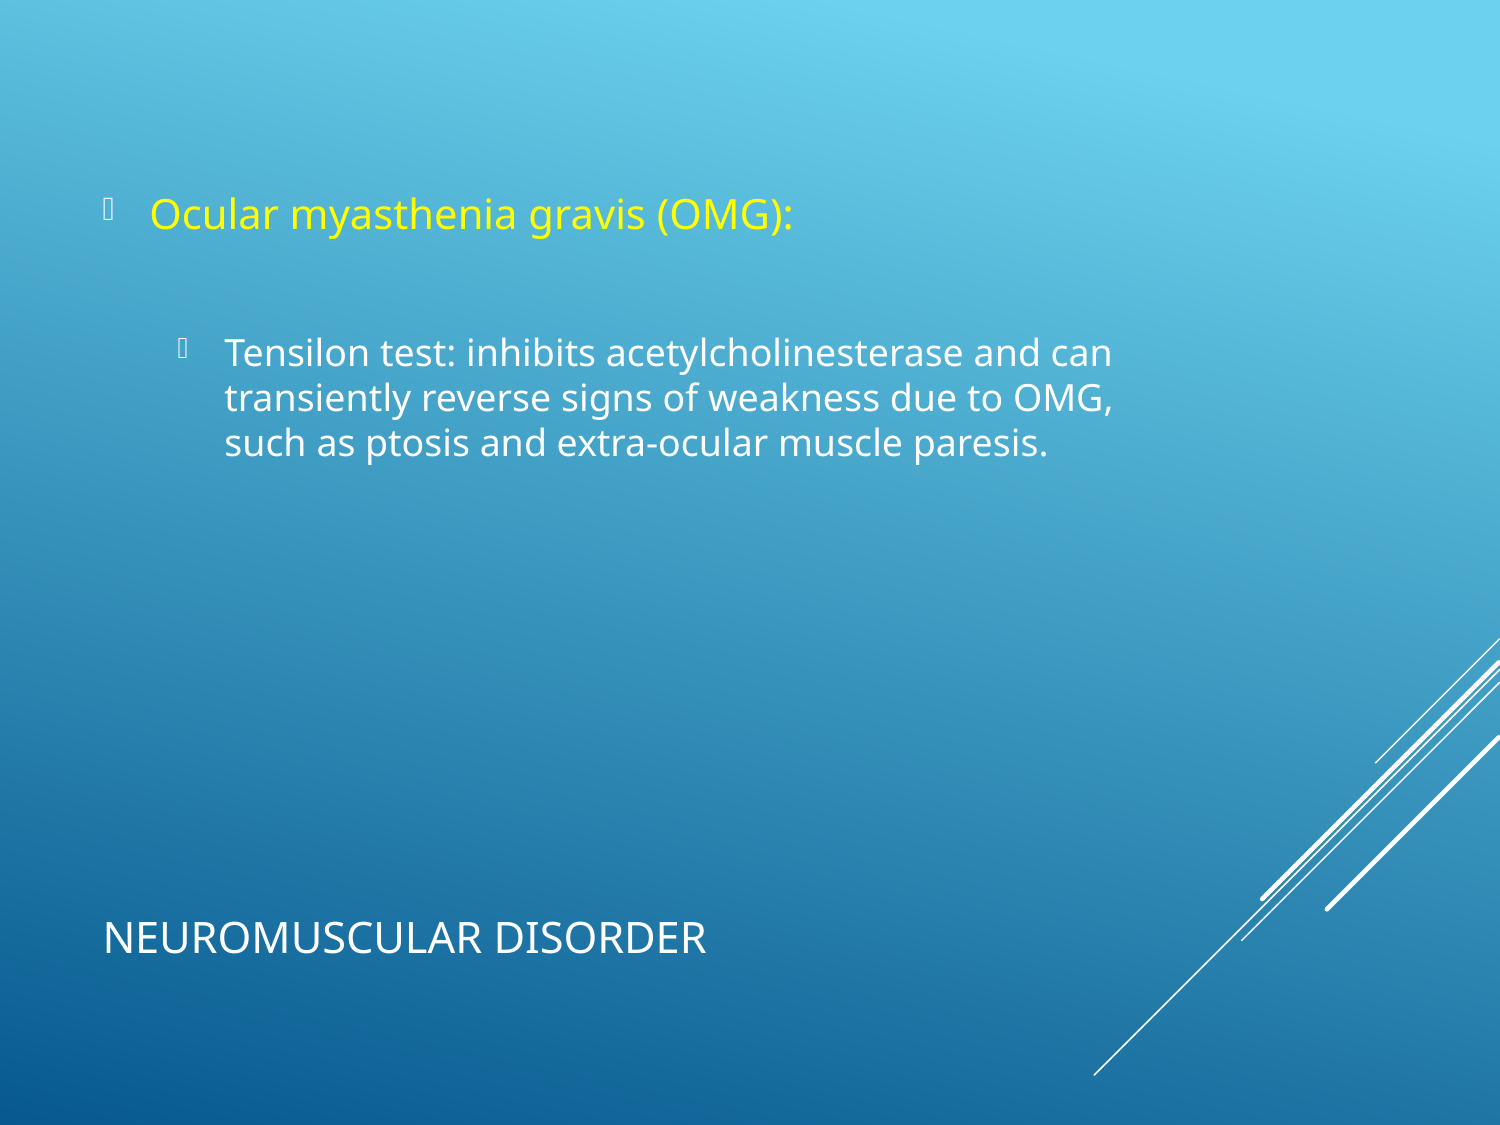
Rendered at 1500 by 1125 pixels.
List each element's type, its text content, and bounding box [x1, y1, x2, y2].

title Neuromuscular disorder [87, 849, 1430, 1023]
list Ocular myasthenia gravis (OMG): Tensilon test: inhibits acetylcholinesterase and can transiently reverse signs of weakness due to OMG, such as ptosis and extra-ocular muscle paresis. [87, 87, 1163, 706]
